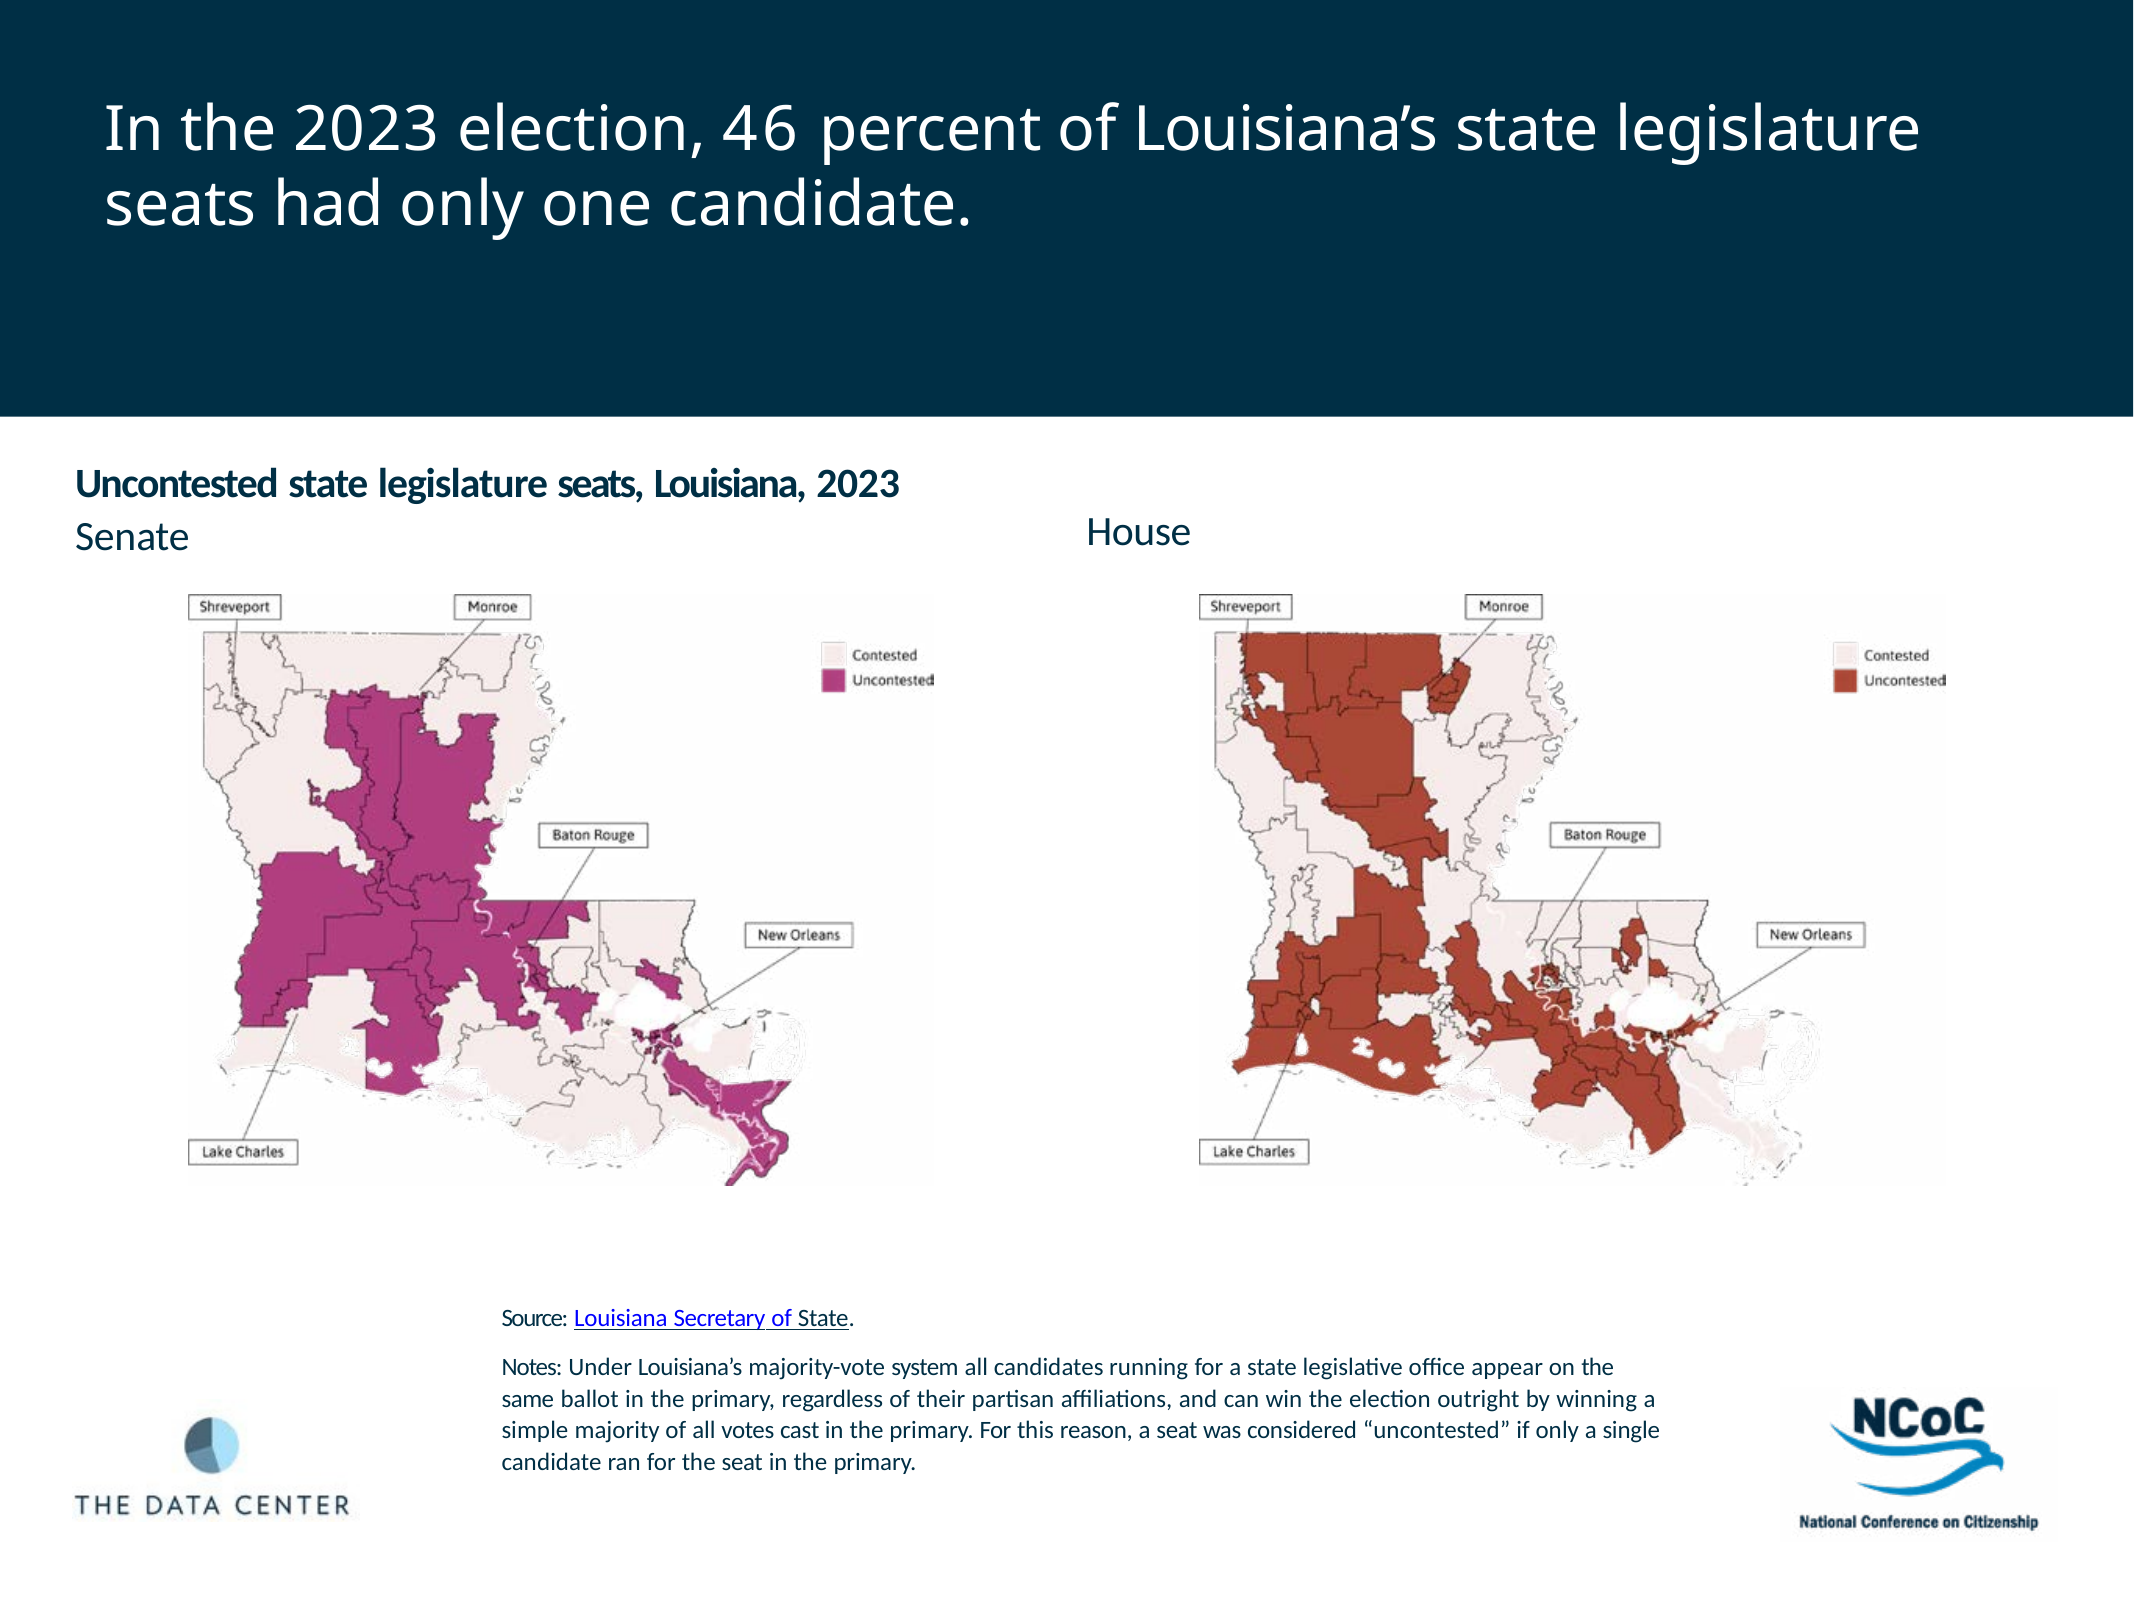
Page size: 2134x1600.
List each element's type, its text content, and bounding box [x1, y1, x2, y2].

picture [1780, 1387, 2058, 1542]
picture [187, 593, 934, 1186]
text_box Source: Louisiana Secretary of State. Notes: Under Louisiana’s majority-vote system all candidates running for a state legislative office appear on the same ballot in the primary, regardless of their partisan affiliations, and can win the election outright by winning a simple majority of all votes cast in the primary. For this reason, a seat was considered “uncontested” if only a single candidate ran for the seat in the primary. [499, 1299, 1665, 1476]
picture [1199, 593, 1946, 1186]
text_box House [1084, 501, 1194, 554]
text_box Uncontested state legislature seats, Louisiana, 2023 Senate [72, 450, 929, 559]
picture [72, 1399, 360, 1522]
title In the 2023 election, 46 percent of Louisiana’s state legislature seats had only one candidate. [102, 85, 2027, 355]
